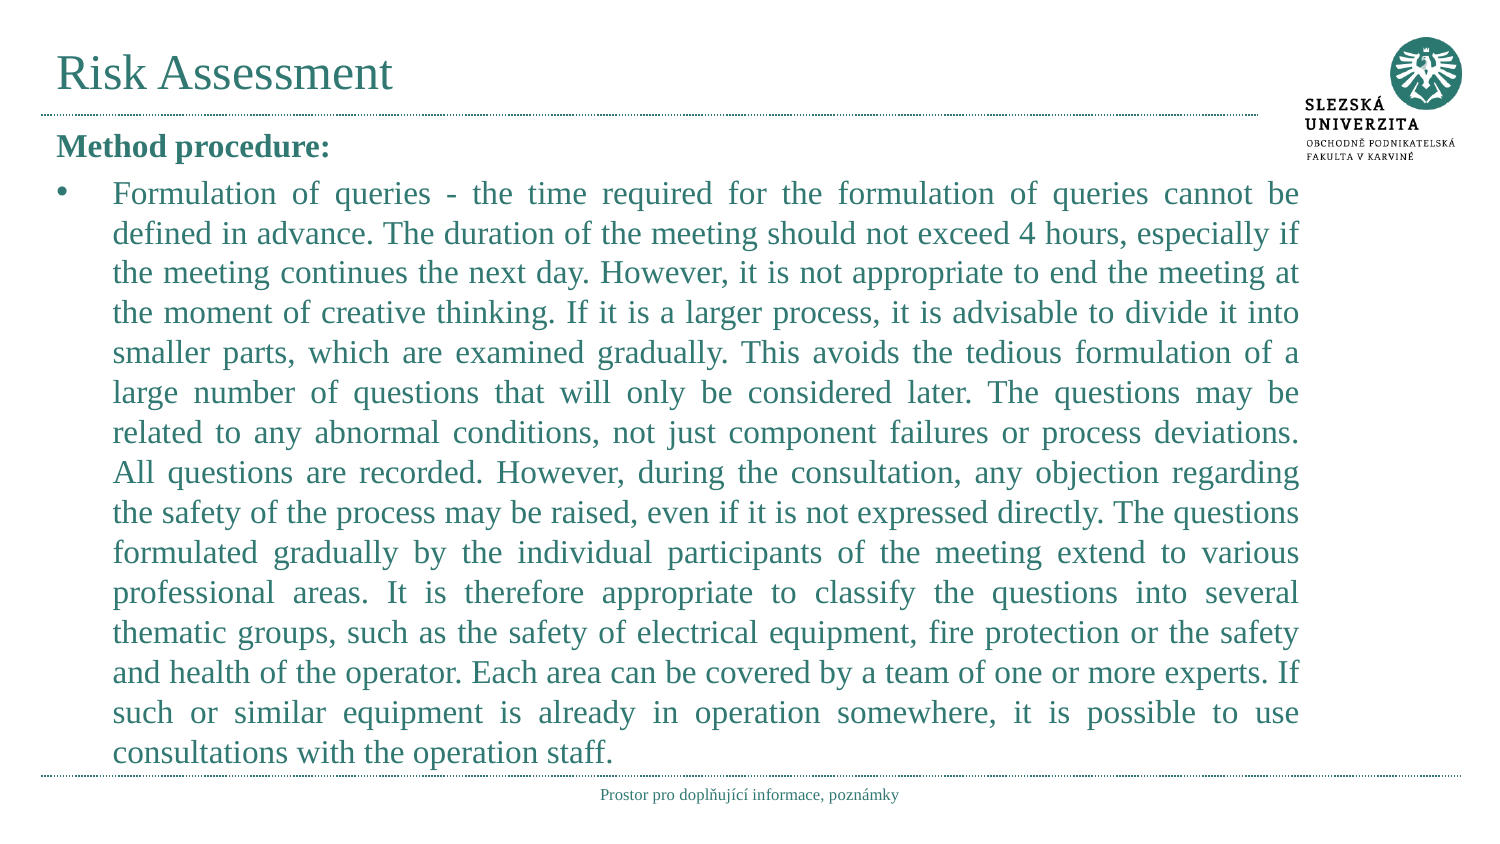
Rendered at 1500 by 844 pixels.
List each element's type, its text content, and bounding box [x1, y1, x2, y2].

title Risk Assessment [41, 32, 1034, 116]
text_box Method procedure: Formulation of queries - the time required for the formulation of queries cannot be defined in advance. The duration of the meeting should not exceed 4 hours, especially if the meeting continues the next day. However, it is not appropriate to end the meeting at the moment of creative thinking. If it is a larger process, it is advisable to divide it into smaller parts, which are examined gradually. This avoids the tedious formulation of a large number of questions that will only be considered later. The questions may be related to any abnormal conditions, not just component failures or process deviations. All questions are recorded. However, during the consultation, any objection regarding the safety of the process may be raised, even if it is not expressed directly. The questions formulated gradually by the individual participants of the meeting extend to various professional areas. It is therefore appropriate to classify the questions into several thematic groups, such as the safety of electrical equipment, fire protection or the safety and health of the operator. Each area can be covered by a team of one or more experts. If such or similar equipment is already in operation somewhere, it is possible to use consultations with the operation staff. [41, 116, 1317, 625]
picture [1305, 37, 1462, 160]
text_box Prostor pro doplňující informace, poznámky [442, 776, 1058, 811]
